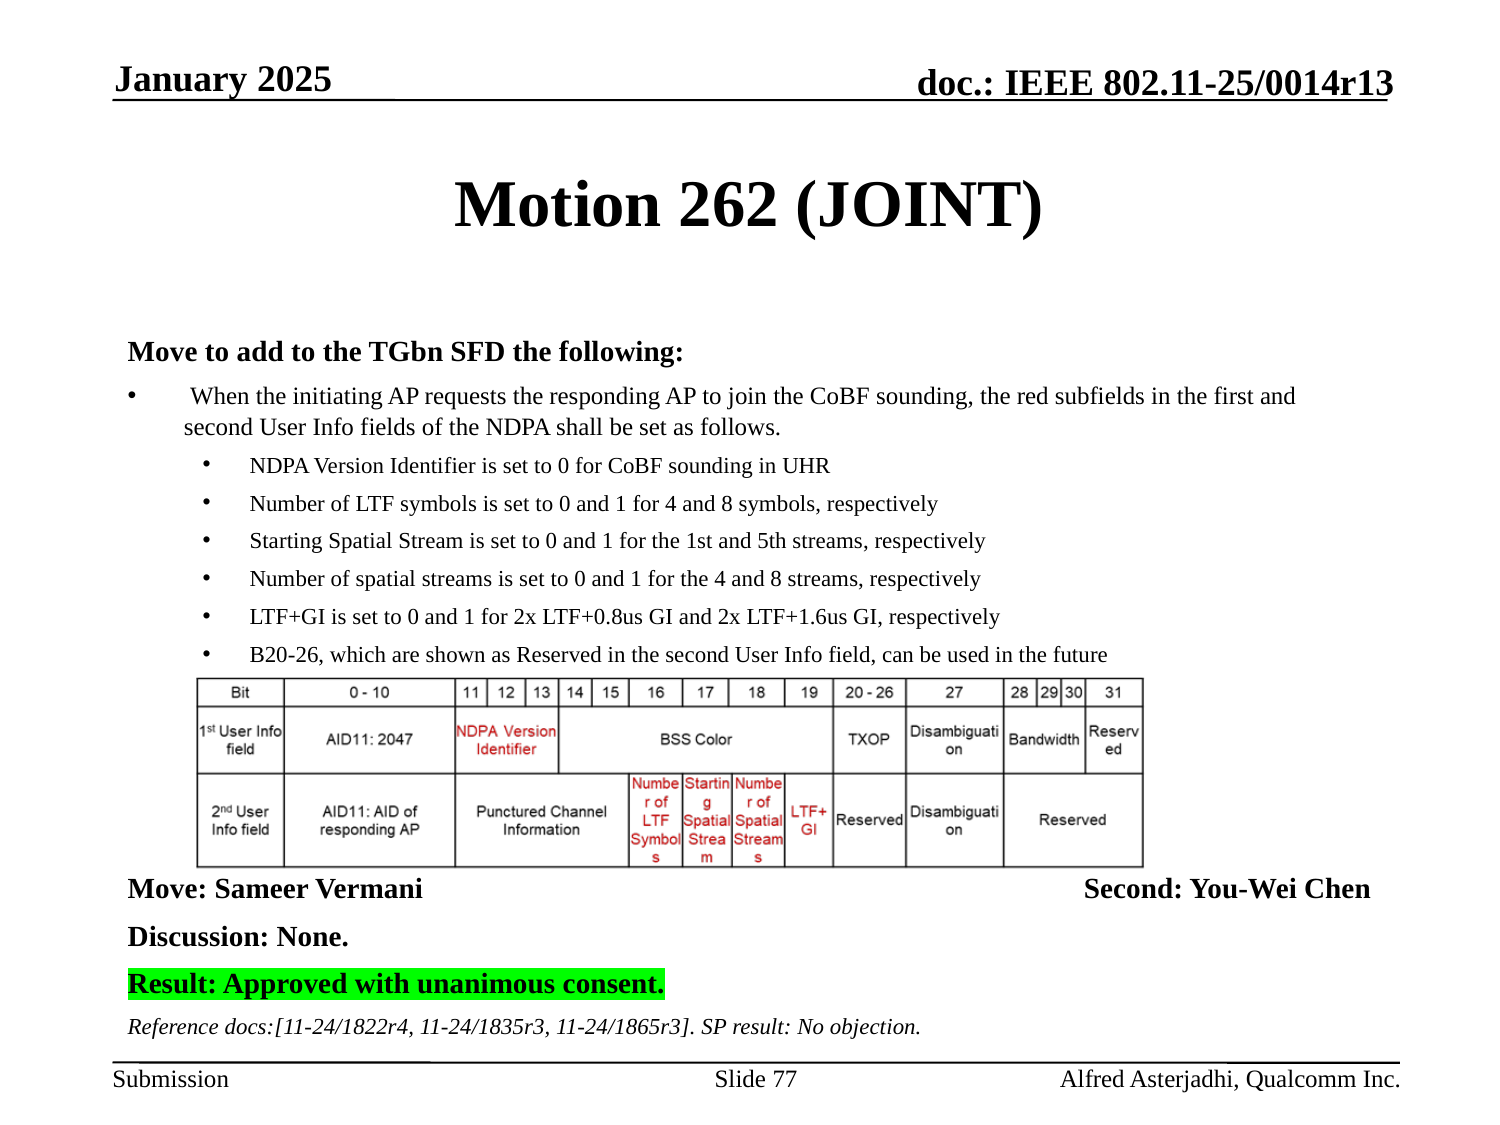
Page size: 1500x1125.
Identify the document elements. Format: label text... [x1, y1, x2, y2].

title Motion 262 (JOINT) [112, 112, 1388, 288]
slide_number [114, 54, 423, 100]
slide_number Slide 77 [712, 1061, 800, 1123]
picture [196, 677, 1145, 875]
footer Alfred Asterjadhi, Qualcomm Inc. [878, 1061, 1402, 1093]
list Move to add to the TGbn SFD the following: When the initiating AP requests the responding AP to join the CoBF sounding, the red subfields in the first and second User Info fields of the NDPA shall be set as follows. NDPA Version Identifier is set to 0 for CoBF sounding in UHR Number of LTF symbols is set to 0 and 1 for 4 and 8 symbols, respectively Starting Spatial Stream is set to 0 and 1 for the 1st and 5th streams, respectively Number of spatial streams is set to 0 and 1 for the 4 and 8 streams, respectively LTF+GI is set to 0 and 1 for 2x LTF+0.8us GI and 2x LTF+1.6us GI, respectively B20-26, which are shown as Reserved in the second User Info field, can be used in the future Move: Sameer Vermani Second: You-Wei Chen Discussion: None. Result: Approved with unanimous consent. Reference docs:[11-24/1822r4, 11-24/1835r3, 11-24/1865r3]. SP result: No objection. [112, 324, 1388, 1051]
